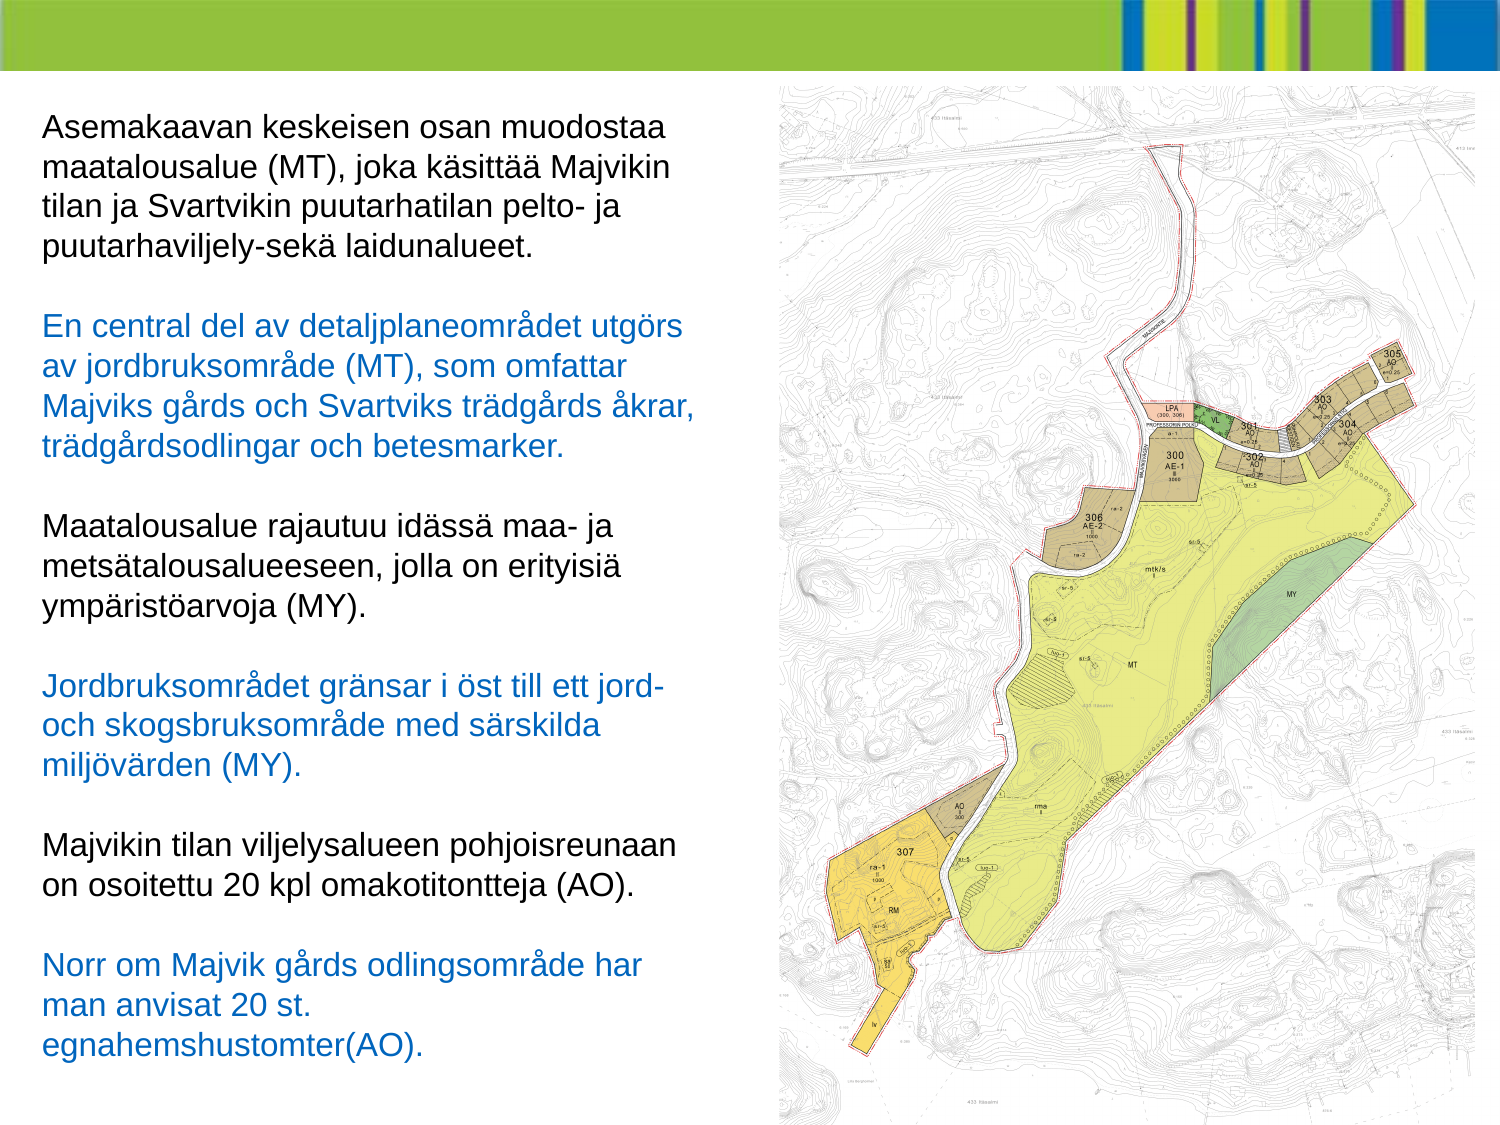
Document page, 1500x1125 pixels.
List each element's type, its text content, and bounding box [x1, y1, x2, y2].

picture [1378, 0, 1500, 71]
text_box Asemakaavan keskeisen osan muodostaa maatalousalue (MT), joka käsittää Majvikin tilan ja Svartvikin puutarhatilan pelto- ja puutarhaviljely-sekä laidunalueet. En central del av detaljplaneområdet utgörs av jordbruksområde (MT), som omfattar Majviks gårds och Svartviks trädgårds åkrar, trädgårdsodlingar och betesmarker. Maatalousalue rajautuu idässä maa- ja metsätalousalueeseen, jolla on erityisiä ympäristöarvoja (MY). Jordbruksområdet gränsar i öst till ett jord- och skogsbruksområde med särskilda miljövärden (MY). Majvikin tilan viljelysalueen pohjoisreunaan on osoitettu 20 kpl omakotitontteja (AO). Norr om Majvik gårds odlingsområde har man anvisat 20 st. egnahemshustomter(AO). [27, 97, 715, 1071]
picture [1127, 0, 1259, 71]
picture [779, 86, 1500, 1125]
picture [1262, 0, 1373, 71]
picture [0, 0, 1124, 71]
